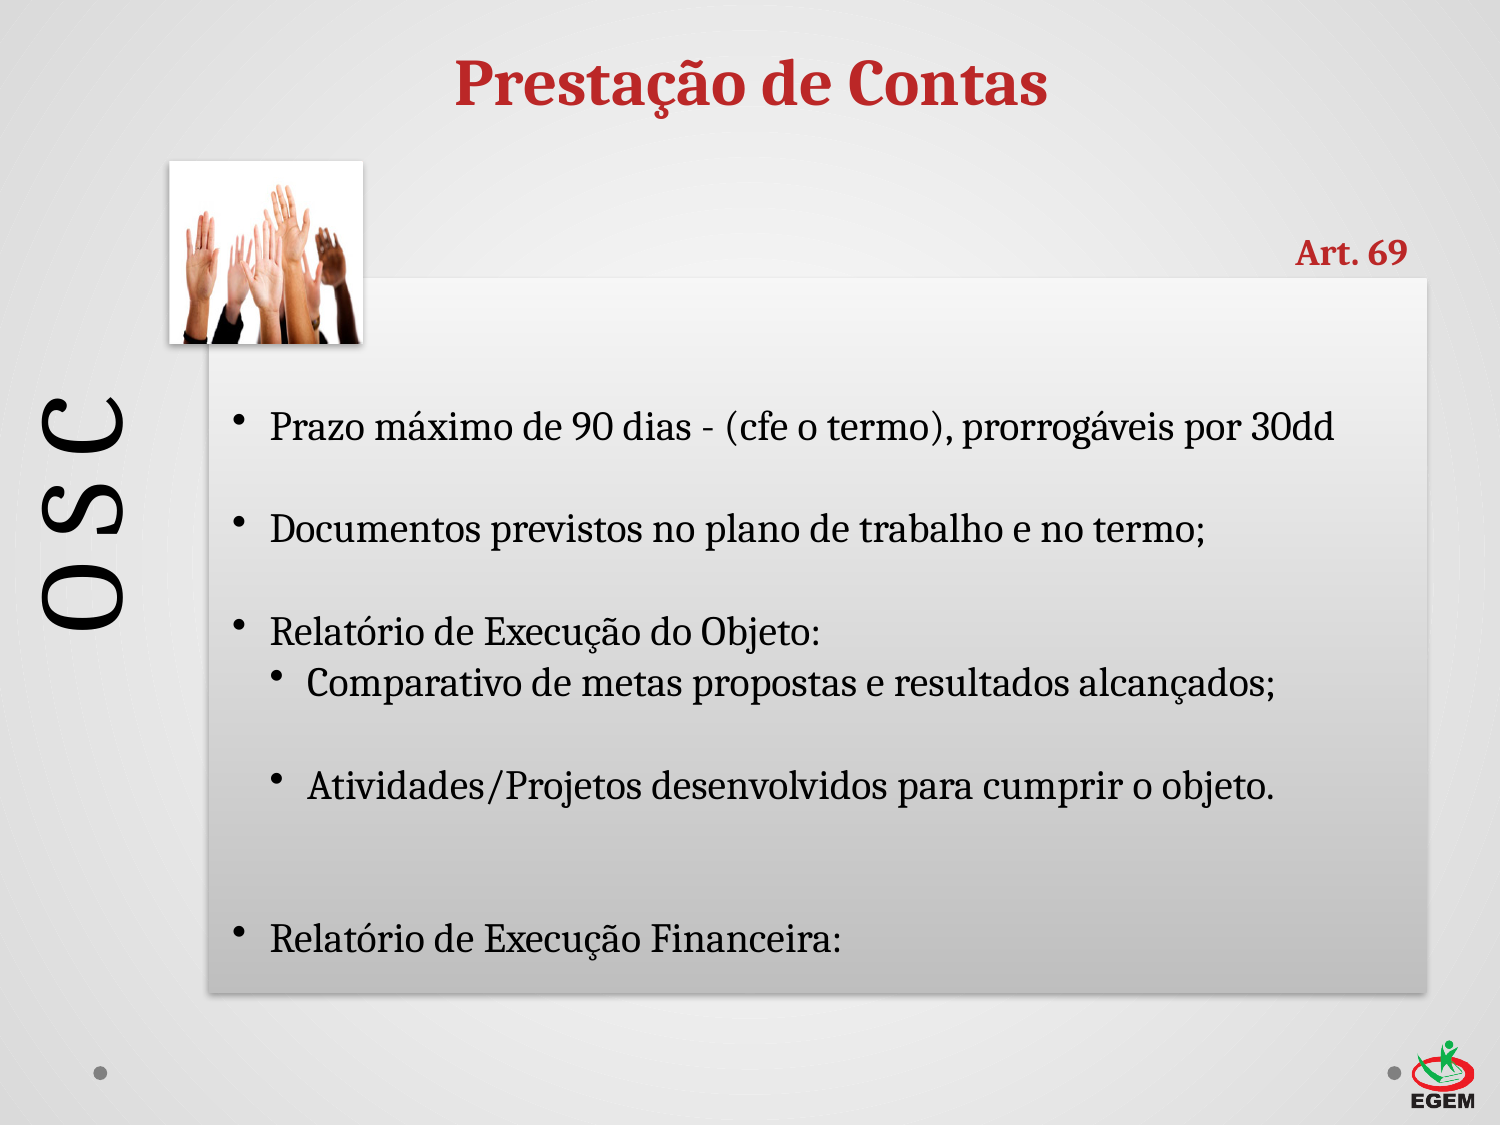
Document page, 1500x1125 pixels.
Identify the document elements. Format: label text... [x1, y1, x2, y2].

picture [1411, 1040, 1475, 1109]
title Prestação de Contas Art. 69 [76, 32, 1427, 136]
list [76, 136, 1427, 1000]
